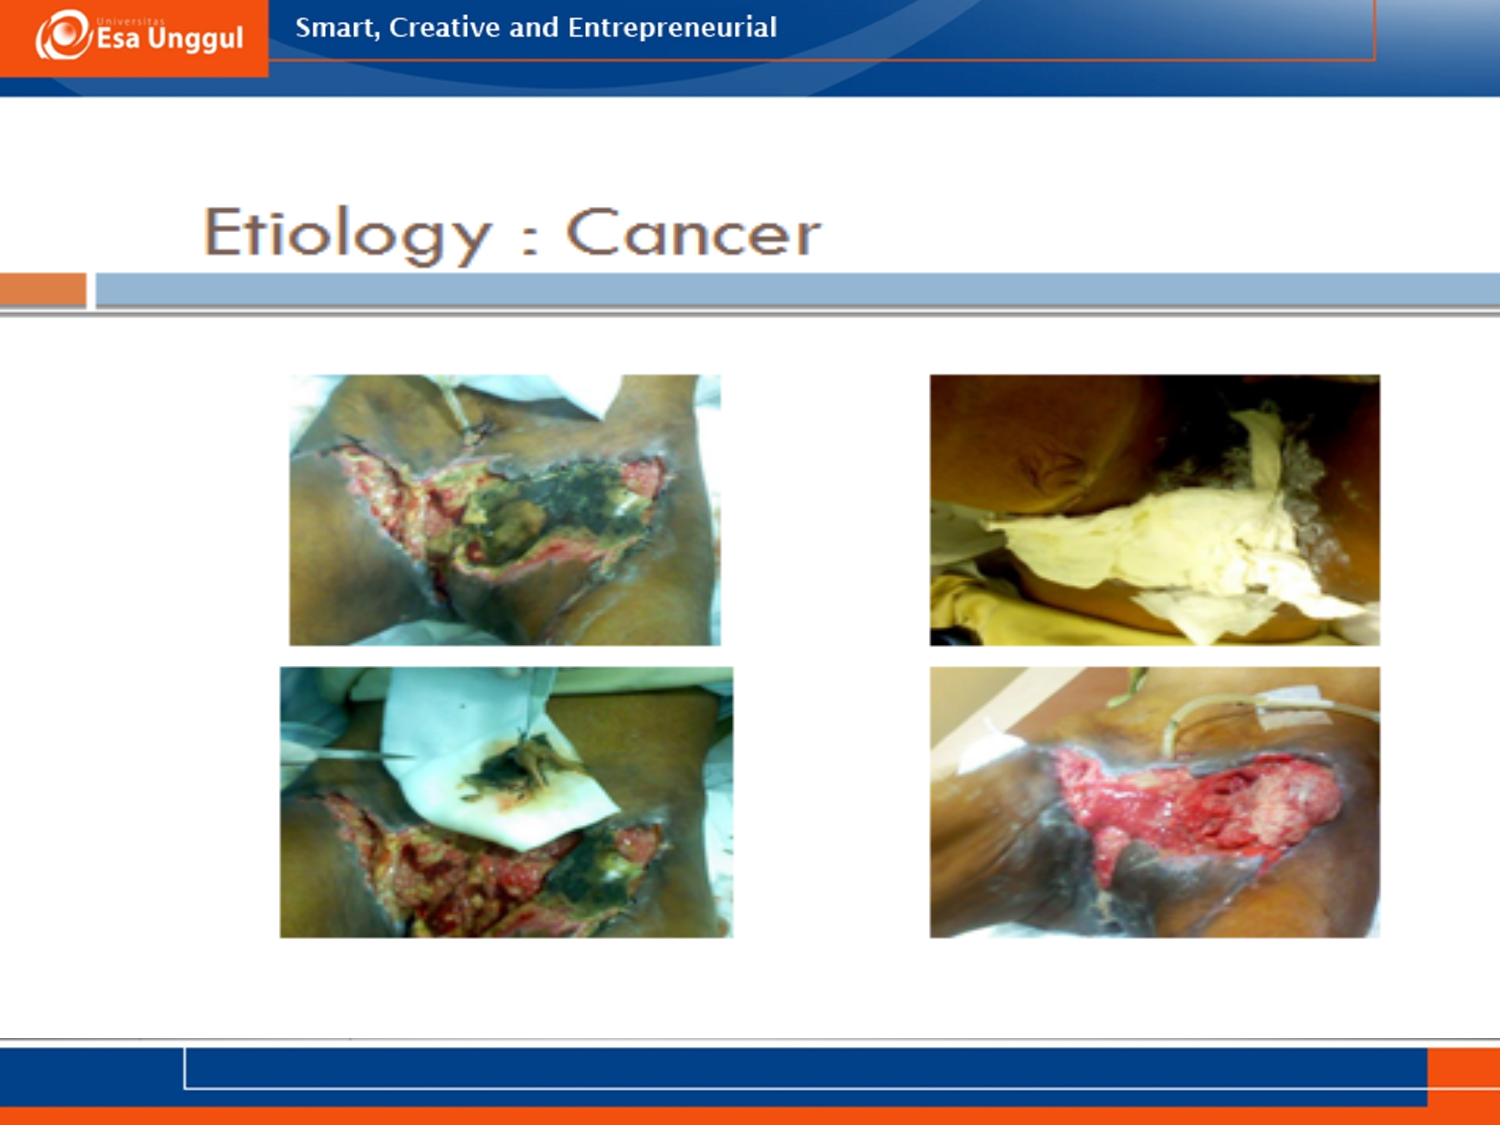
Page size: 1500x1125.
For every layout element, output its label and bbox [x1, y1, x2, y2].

picture [0, 0, 1500, 99]
list [0, 99, 1500, 1038]
picture [0, 1038, 1500, 1125]
